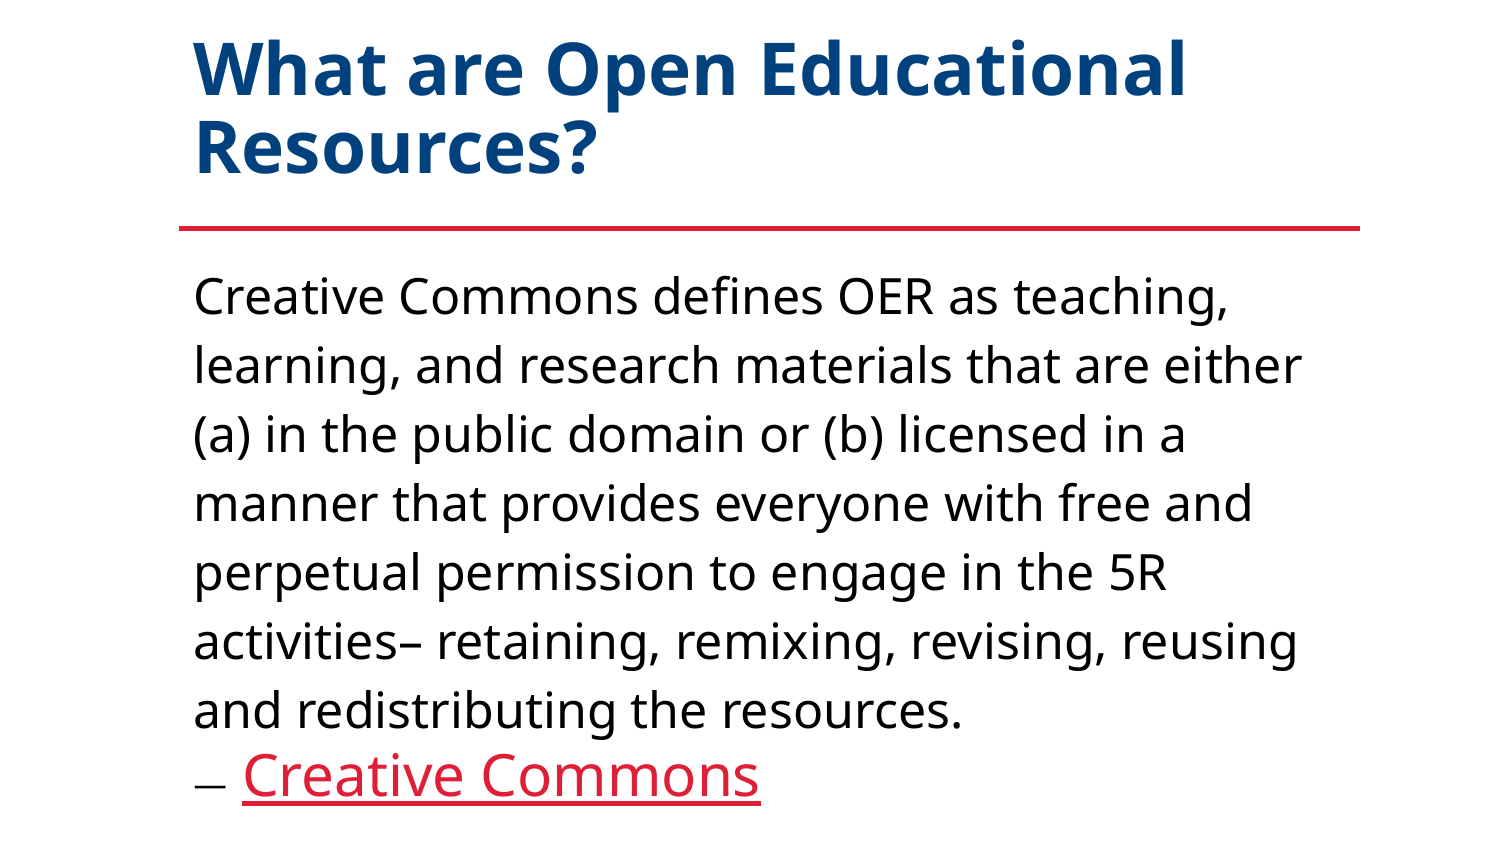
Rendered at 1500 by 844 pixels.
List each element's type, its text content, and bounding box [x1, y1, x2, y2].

list Creative Commons defines OER as teaching, learning, and research materials that are either (a) in the public domain or (b) licensed in a manner that provides everyone with free and perpetual permission to engage in the 5R activities– retaining, remixing, revising, reusing and redistributing the resources. — Creative Commons [178, 247, 1361, 844]
title What are Open Educational Resources? [178, 76, 1361, 198]
